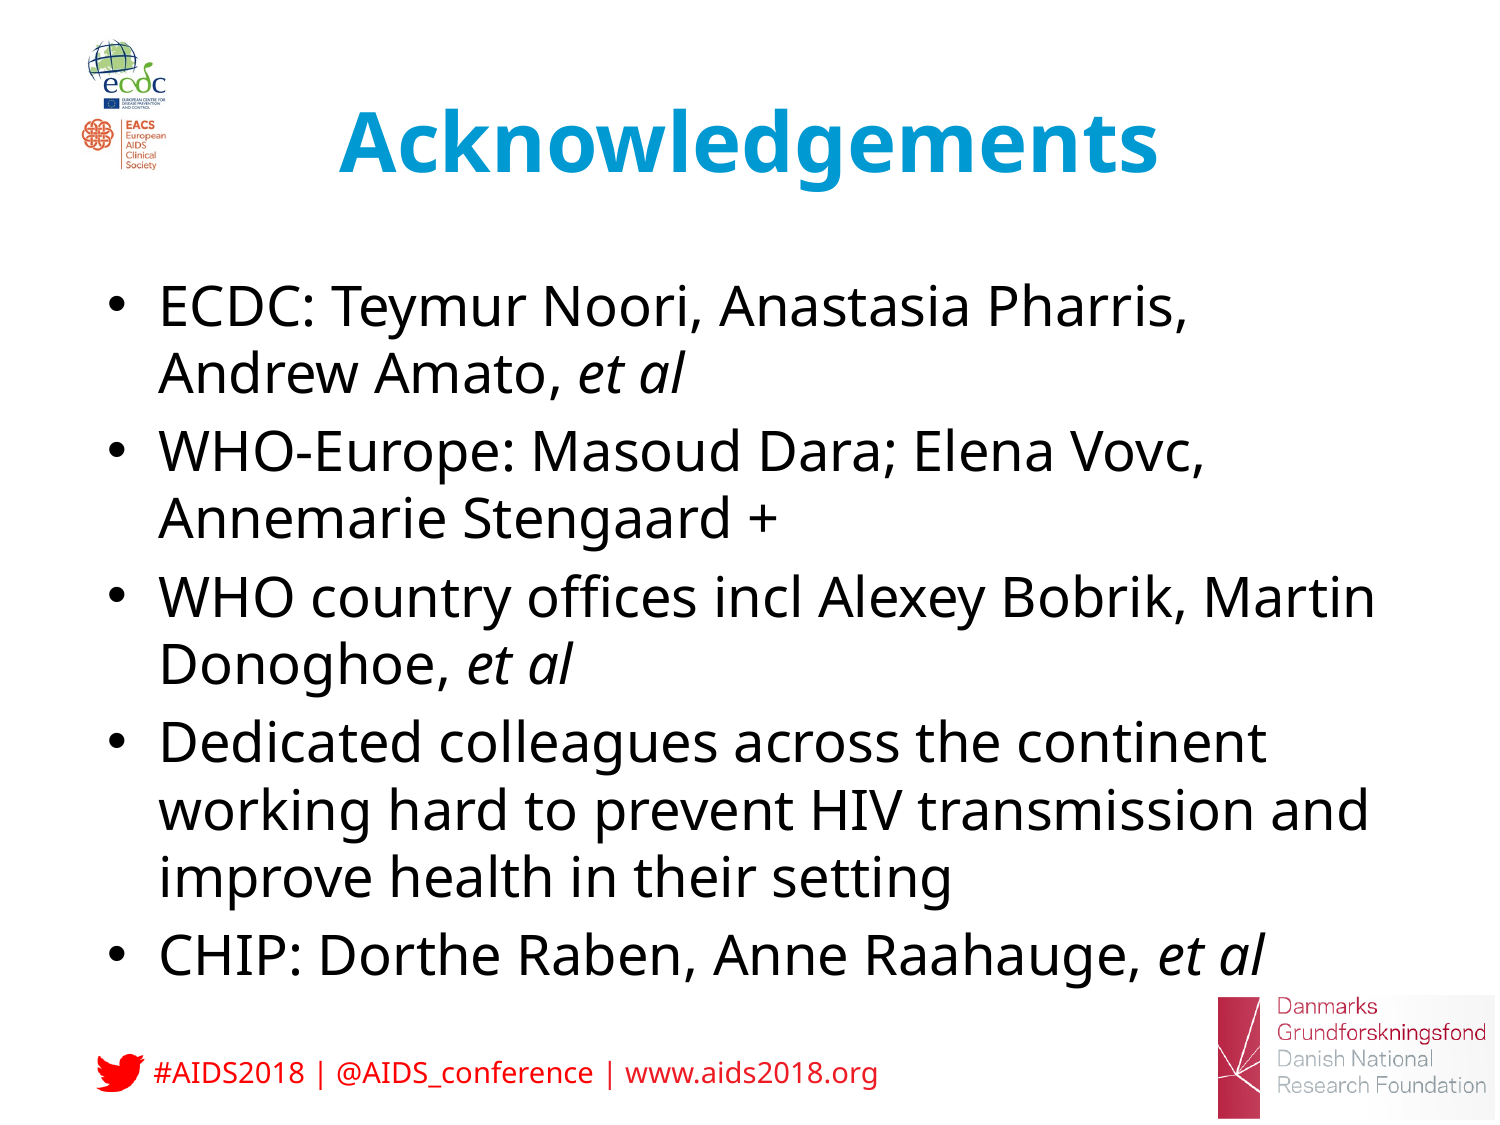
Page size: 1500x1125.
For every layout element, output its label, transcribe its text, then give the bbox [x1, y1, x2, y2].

picture [1216, 995, 1495, 1120]
picture [92, 1045, 148, 1100]
picture [80, 32, 168, 173]
list ECDC: Teymur Noori, Anastasia Pharris, Andrew Amato, et al WHO-Europe: Masoud Dara; Elena Vovc, Annemarie Stengaard + WHO country offices incl Alexey Bobrik, Martin Donoghoe, et al Dedicated colleagues across the continent working hard to prevent HIV transmission and improve health in their setting CHIP: Dorthe Raben, Anne Raahauge, et al [92, 262, 1408, 1005]
title Acknowledgements [92, 45, 1408, 233]
